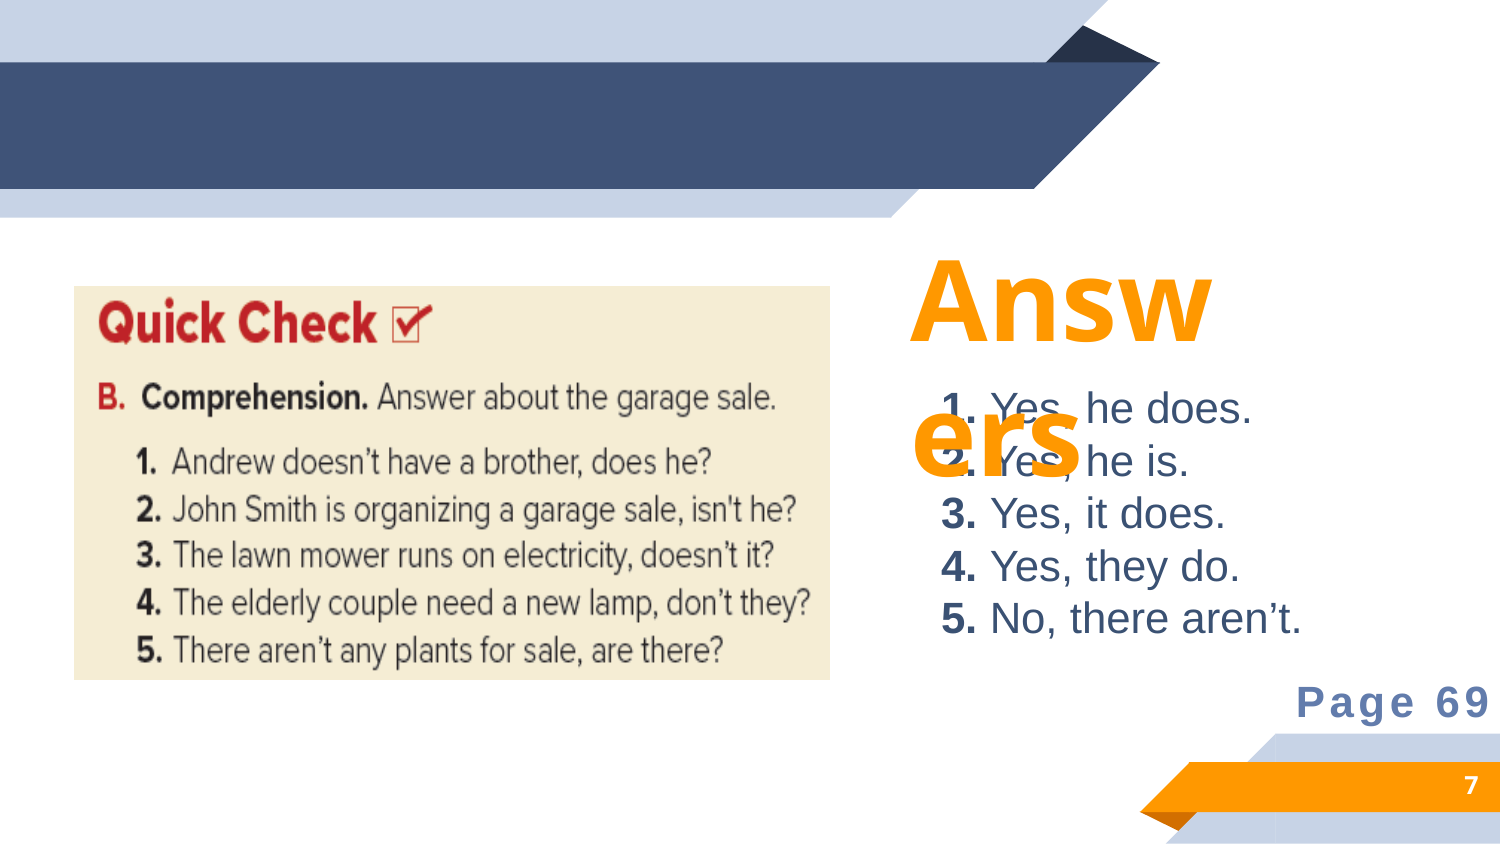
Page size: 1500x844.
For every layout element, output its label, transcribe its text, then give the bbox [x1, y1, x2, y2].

text_box Answers [895, 221, 1269, 506]
text_box 1. Yes, he does. 2. Yes, he is. 3. Yes, it does. 4. Yes, they do. 5. No, there aren’t. [926, 372, 1348, 650]
picture [73, 286, 830, 681]
text_box Page 69 [1146, 673, 1500, 726]
slide_number 7 [1249, 760, 1494, 813]
